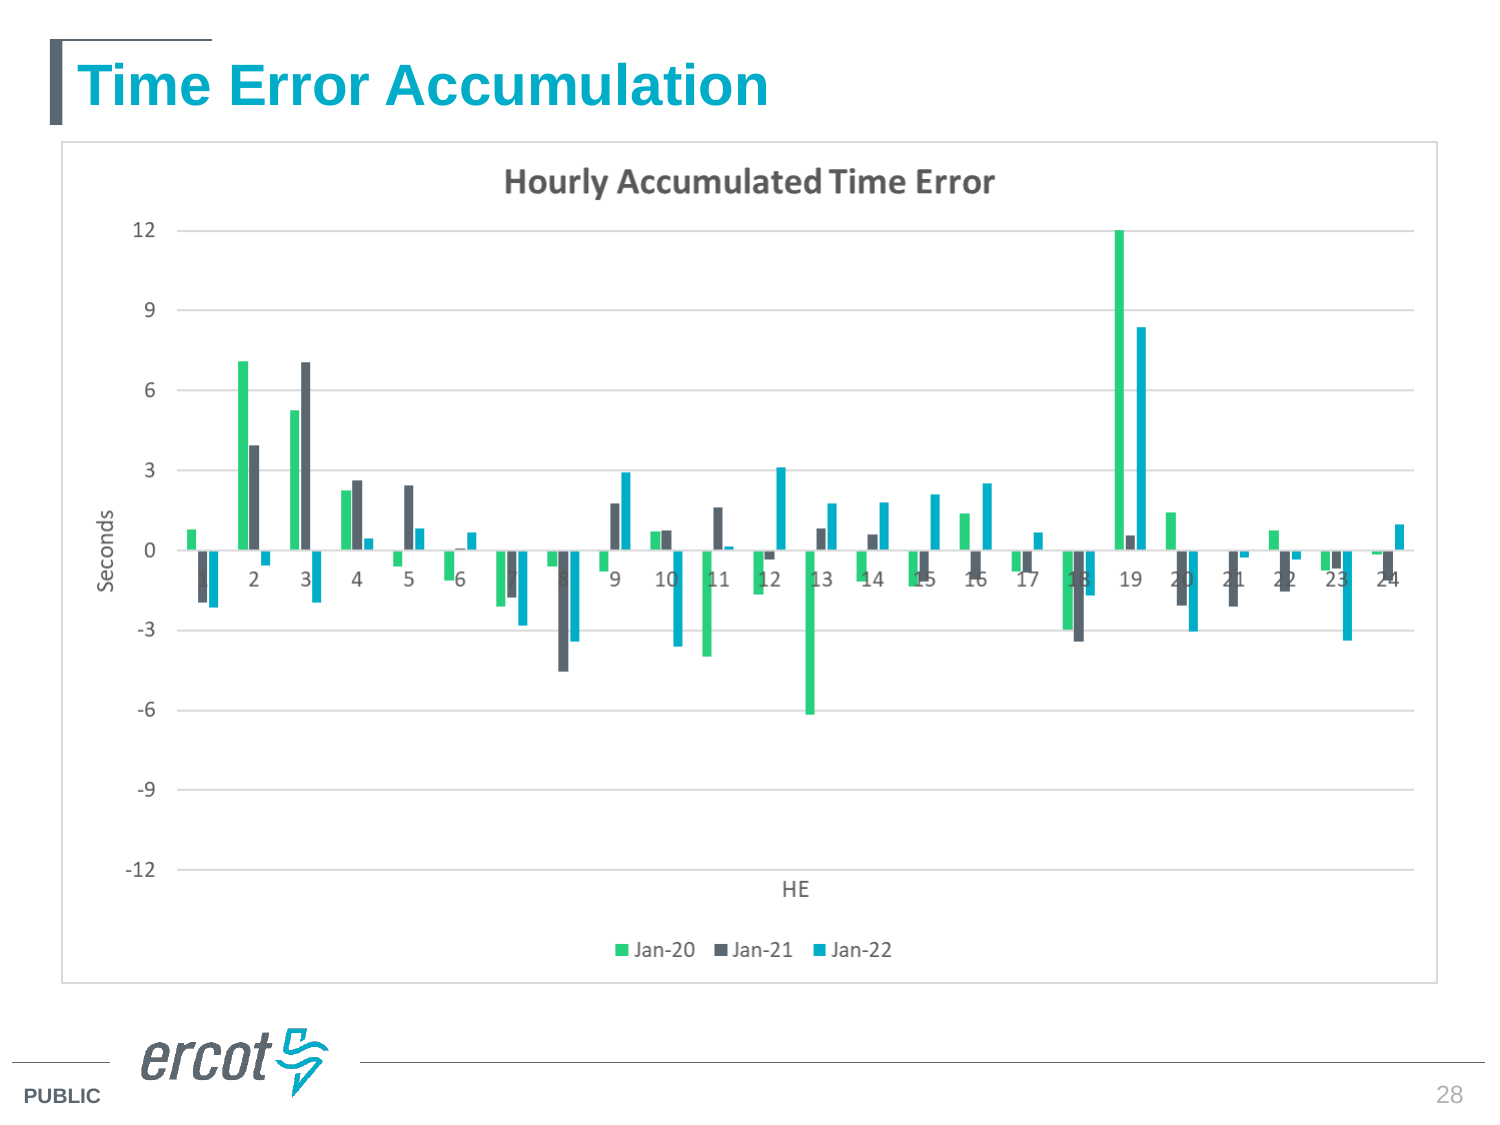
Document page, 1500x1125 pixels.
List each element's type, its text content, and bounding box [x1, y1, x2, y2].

picture [137, 1024, 332, 1100]
title Time Error Accumulation [62, 39, 1450, 125]
slide_number 28 [1412, 1076, 1488, 1112]
picture [61, 141, 1439, 984]
